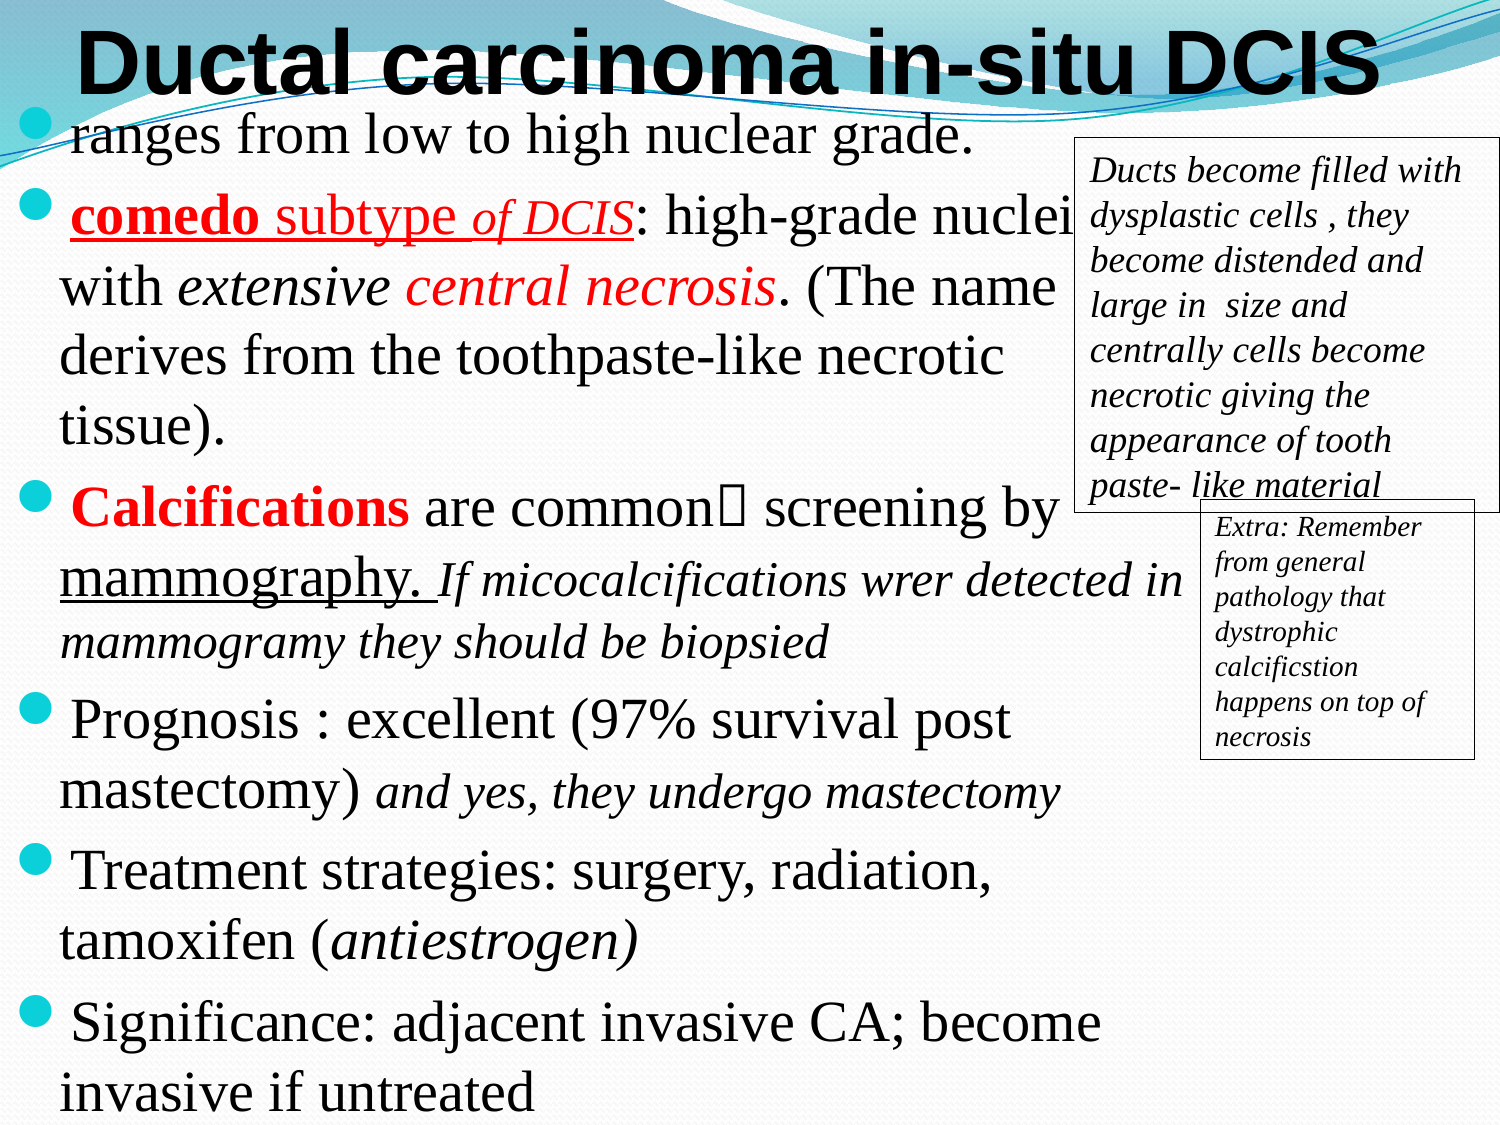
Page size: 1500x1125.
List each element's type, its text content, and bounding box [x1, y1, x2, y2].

title Ductal carcinoma in-situ DCIS [75, 0, 1425, 113]
text_box Ducts become filled with dysplastic cells , they become distended and large in size and centrally cells become necrotic giving the appearance of tooth paste- like material [1074, 137, 1500, 513]
text_box Extra: Remember from general pathology that dystrophic calcificstion happens on top of necrosis [1200, 499, 1475, 760]
list ranges from low to high nuclear grade. comedo subtype of DCIS: high-grade nuclei with extensive central necrosis. (The name derives from the toothpaste-like necrotic tissue). Calcifications are common screening by mammography. If micocalcifications wrer detected in mammogramy they should be biopsied Prognosis : excellent (97% survival post mastectomy) and yes, they undergo mastectomy Treatment strategies: surgery, radiation, tamoxifen (antiestrogen) Significance: adjacent invasive CA; become invasive if untreated [0, 87, 1200, 1088]
